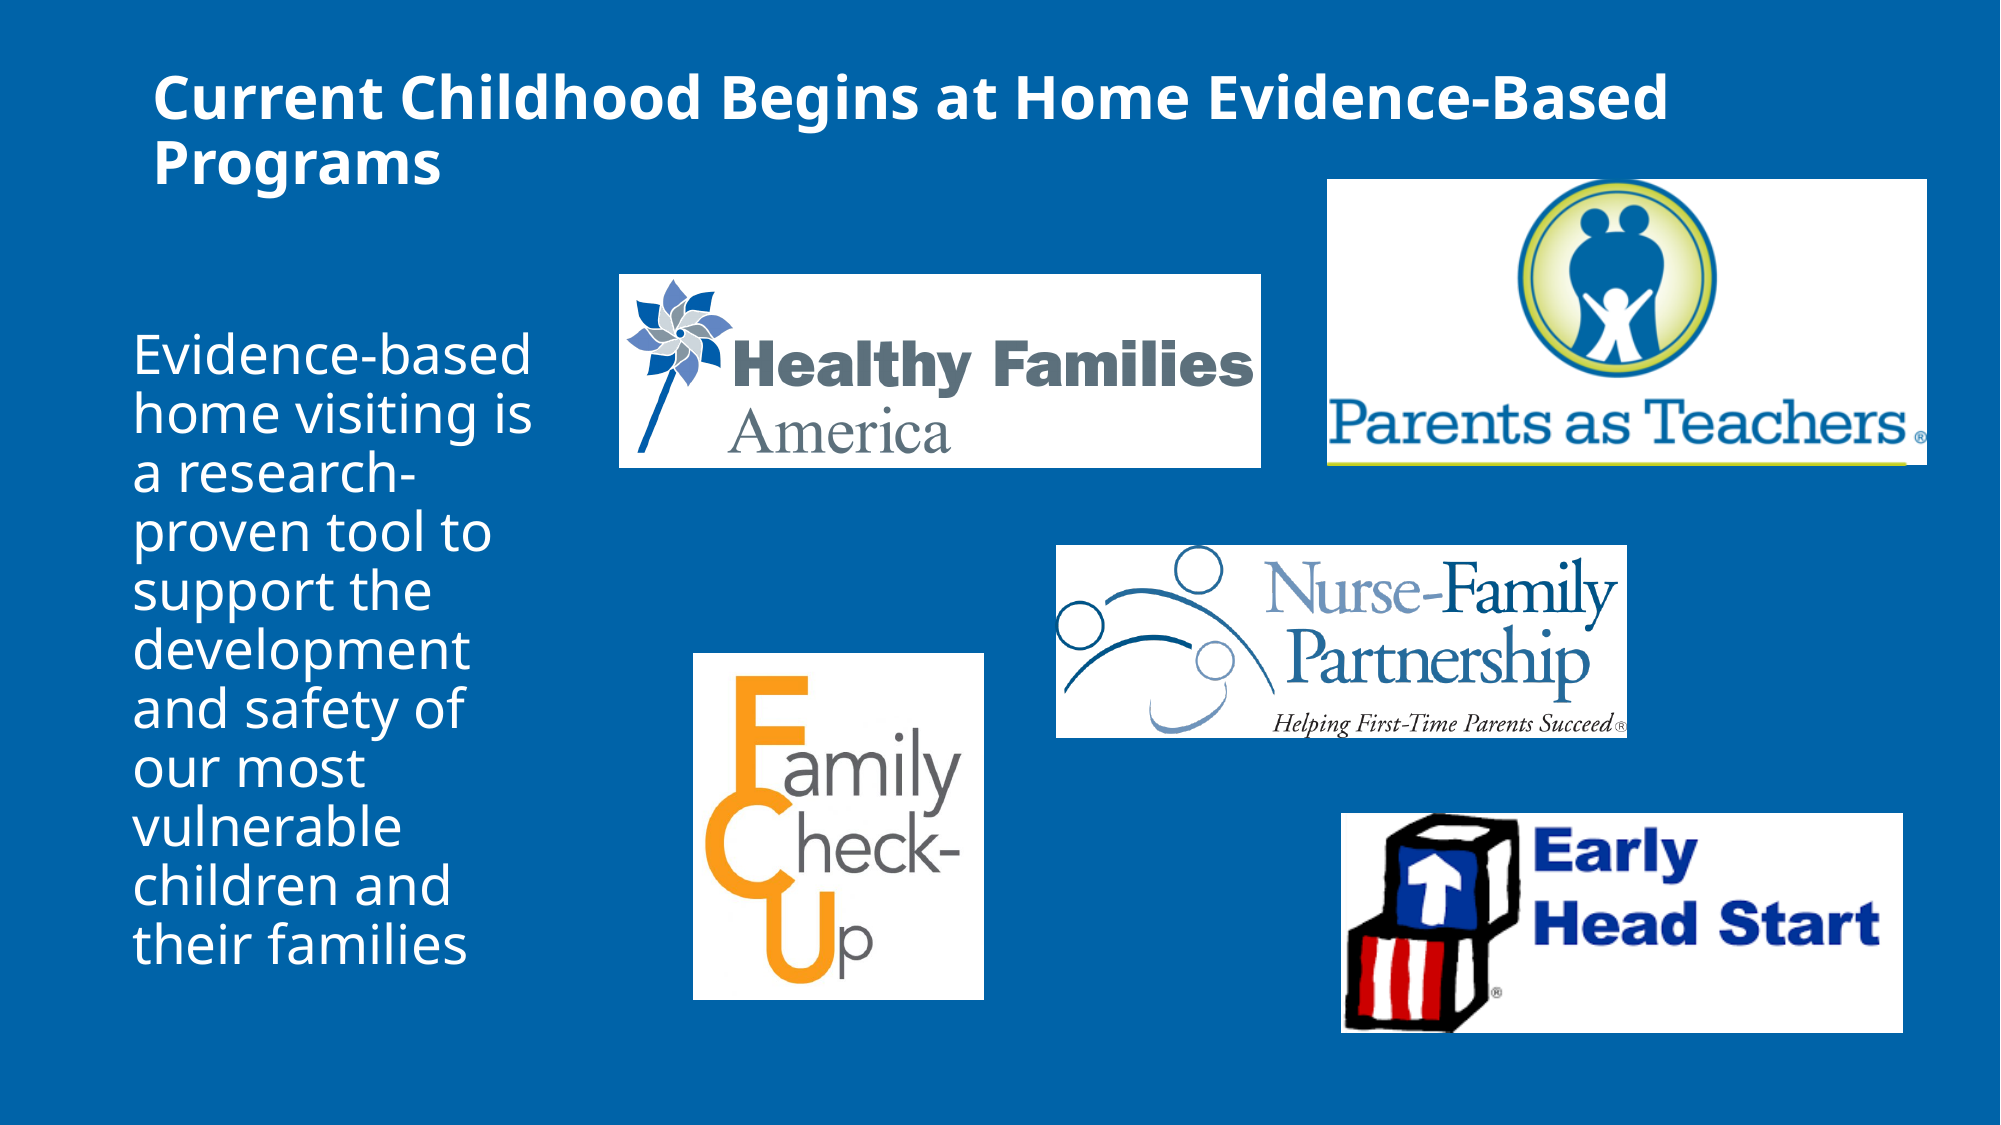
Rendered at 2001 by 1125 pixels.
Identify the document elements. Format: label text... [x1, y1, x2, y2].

title Current Childhood Begins at Home Evidence-Based Programs [137, 59, 1897, 278]
picture [1055, 545, 1627, 738]
picture [1341, 813, 1903, 1033]
picture [1326, 178, 1927, 466]
picture [693, 653, 984, 1000]
list Evidence-based home visiting is a research-proven tool to support the development and safety of our most vulnerable children and their families [117, 319, 553, 1034]
picture [618, 274, 1262, 469]
